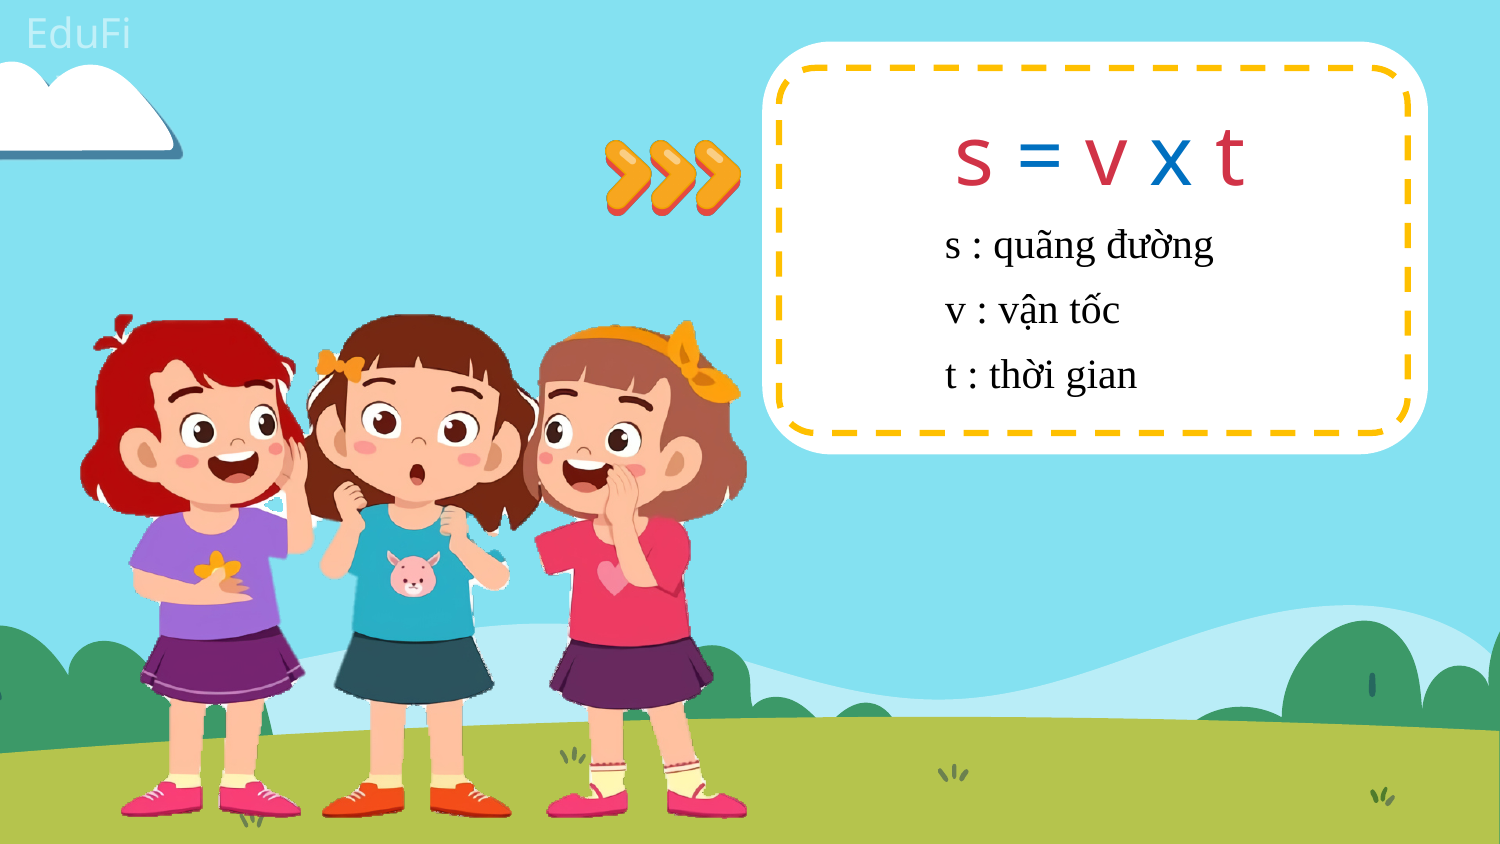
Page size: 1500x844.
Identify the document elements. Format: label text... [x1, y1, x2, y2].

text_box t : thời gian [930, 338, 1290, 404]
text_box [776, 65, 1410, 436]
text_box s : quãng đường [930, 209, 1290, 274]
text_box v : vận tốc [930, 274, 1290, 338]
text_box s = v x t [939, 94, 1262, 209]
text_box [760, 39, 1431, 457]
text_box [0, 61, 174, 146]
picture [0, 140, 904, 844]
